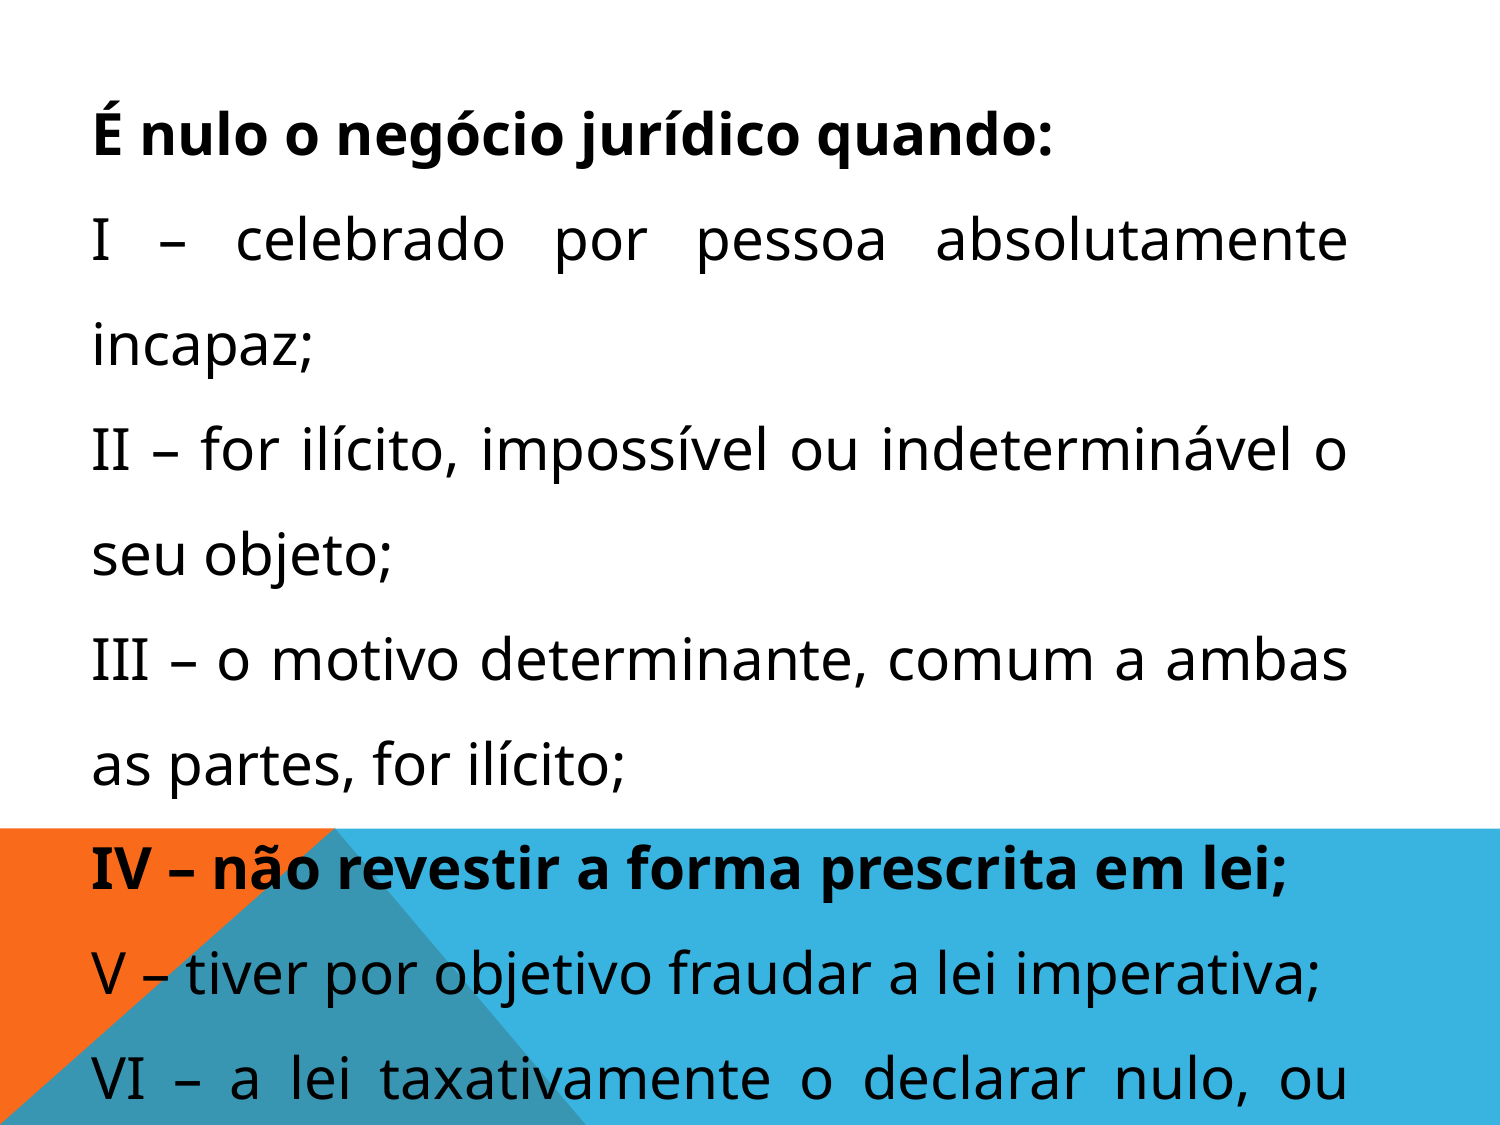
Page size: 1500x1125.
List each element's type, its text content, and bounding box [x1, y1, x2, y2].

text_box É nulo o negócio jurídico quando: I – celebrado por pessoa absolutamente incapaz; II – for ilícito, impossível ou indeterminável o seu objeto; III – o motivo determinante, comum a ambas as partes, for ilícito; IV – não revestir a forma prescrita em lei; V – tiver por objetivo fraudar a lei imperativa; VI – a lei taxativamente o declarar nulo, ou proibir-lhe a prática, sem cominar sanção. [76, 54, 1365, 1125]
